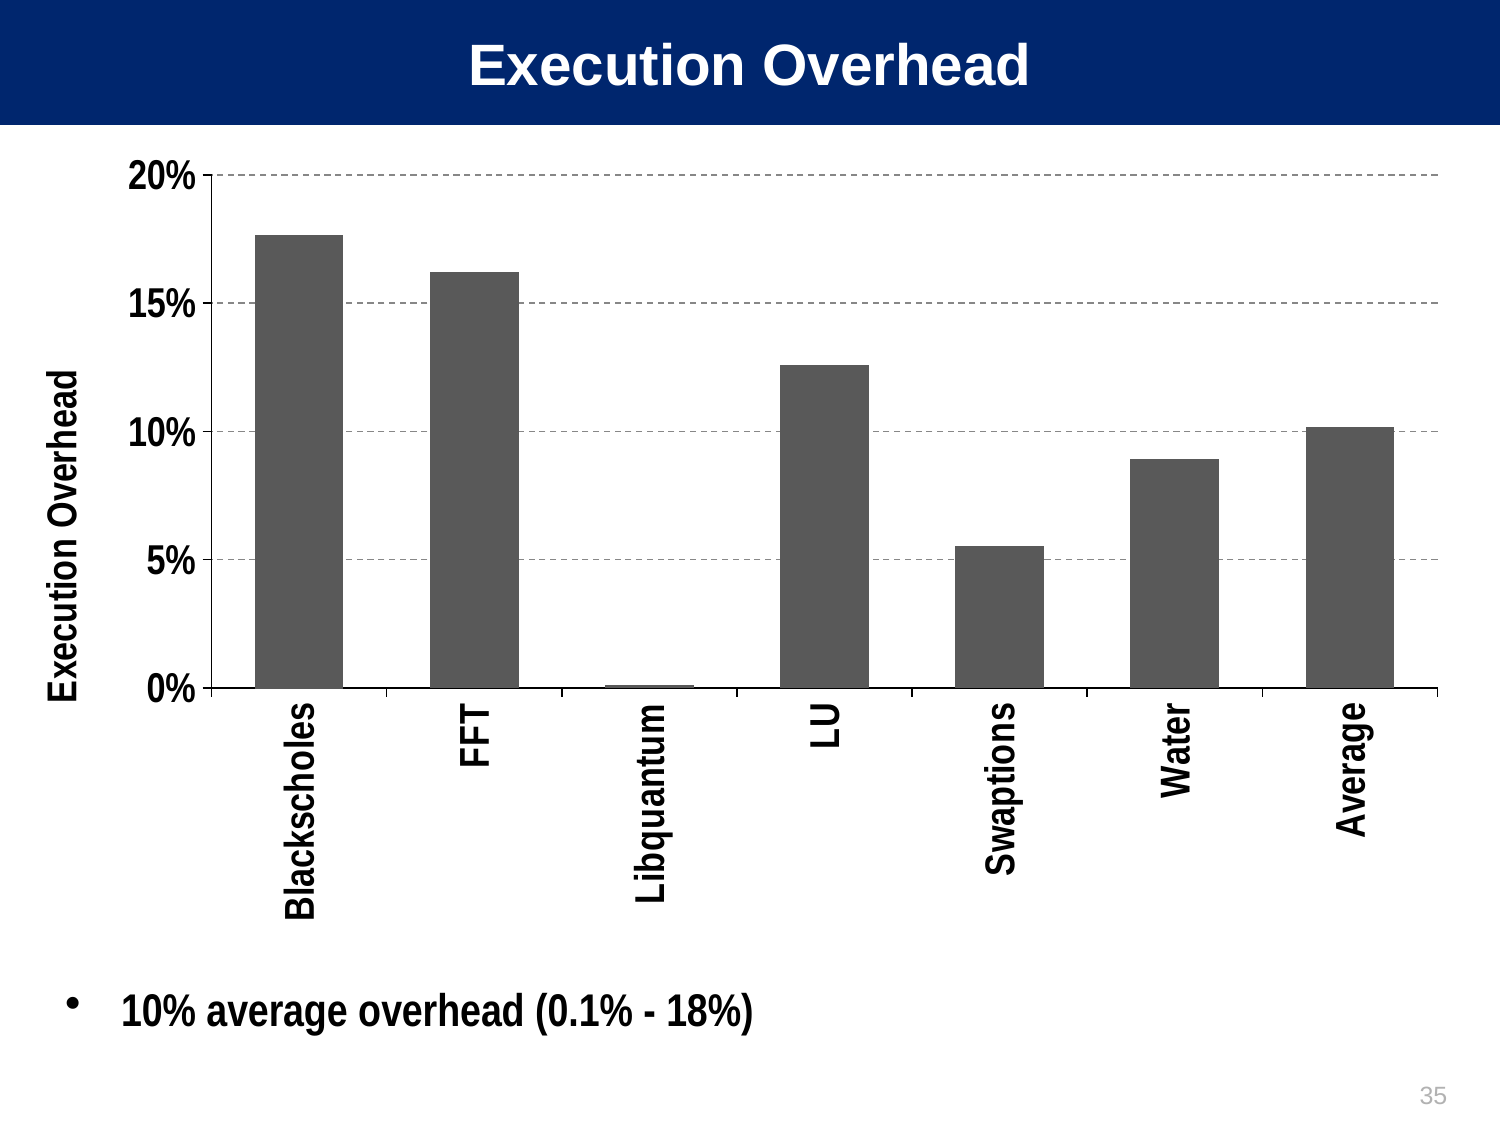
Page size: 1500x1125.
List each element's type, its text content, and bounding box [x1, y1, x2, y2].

list 10% average overhead (0.1% - 18%) [49, 971, 1463, 1076]
title Execution Overhead [0, 0, 1500, 126]
slide_number 35 [1112, 1065, 1463, 1125]
chart [0, 149, 1488, 963]
